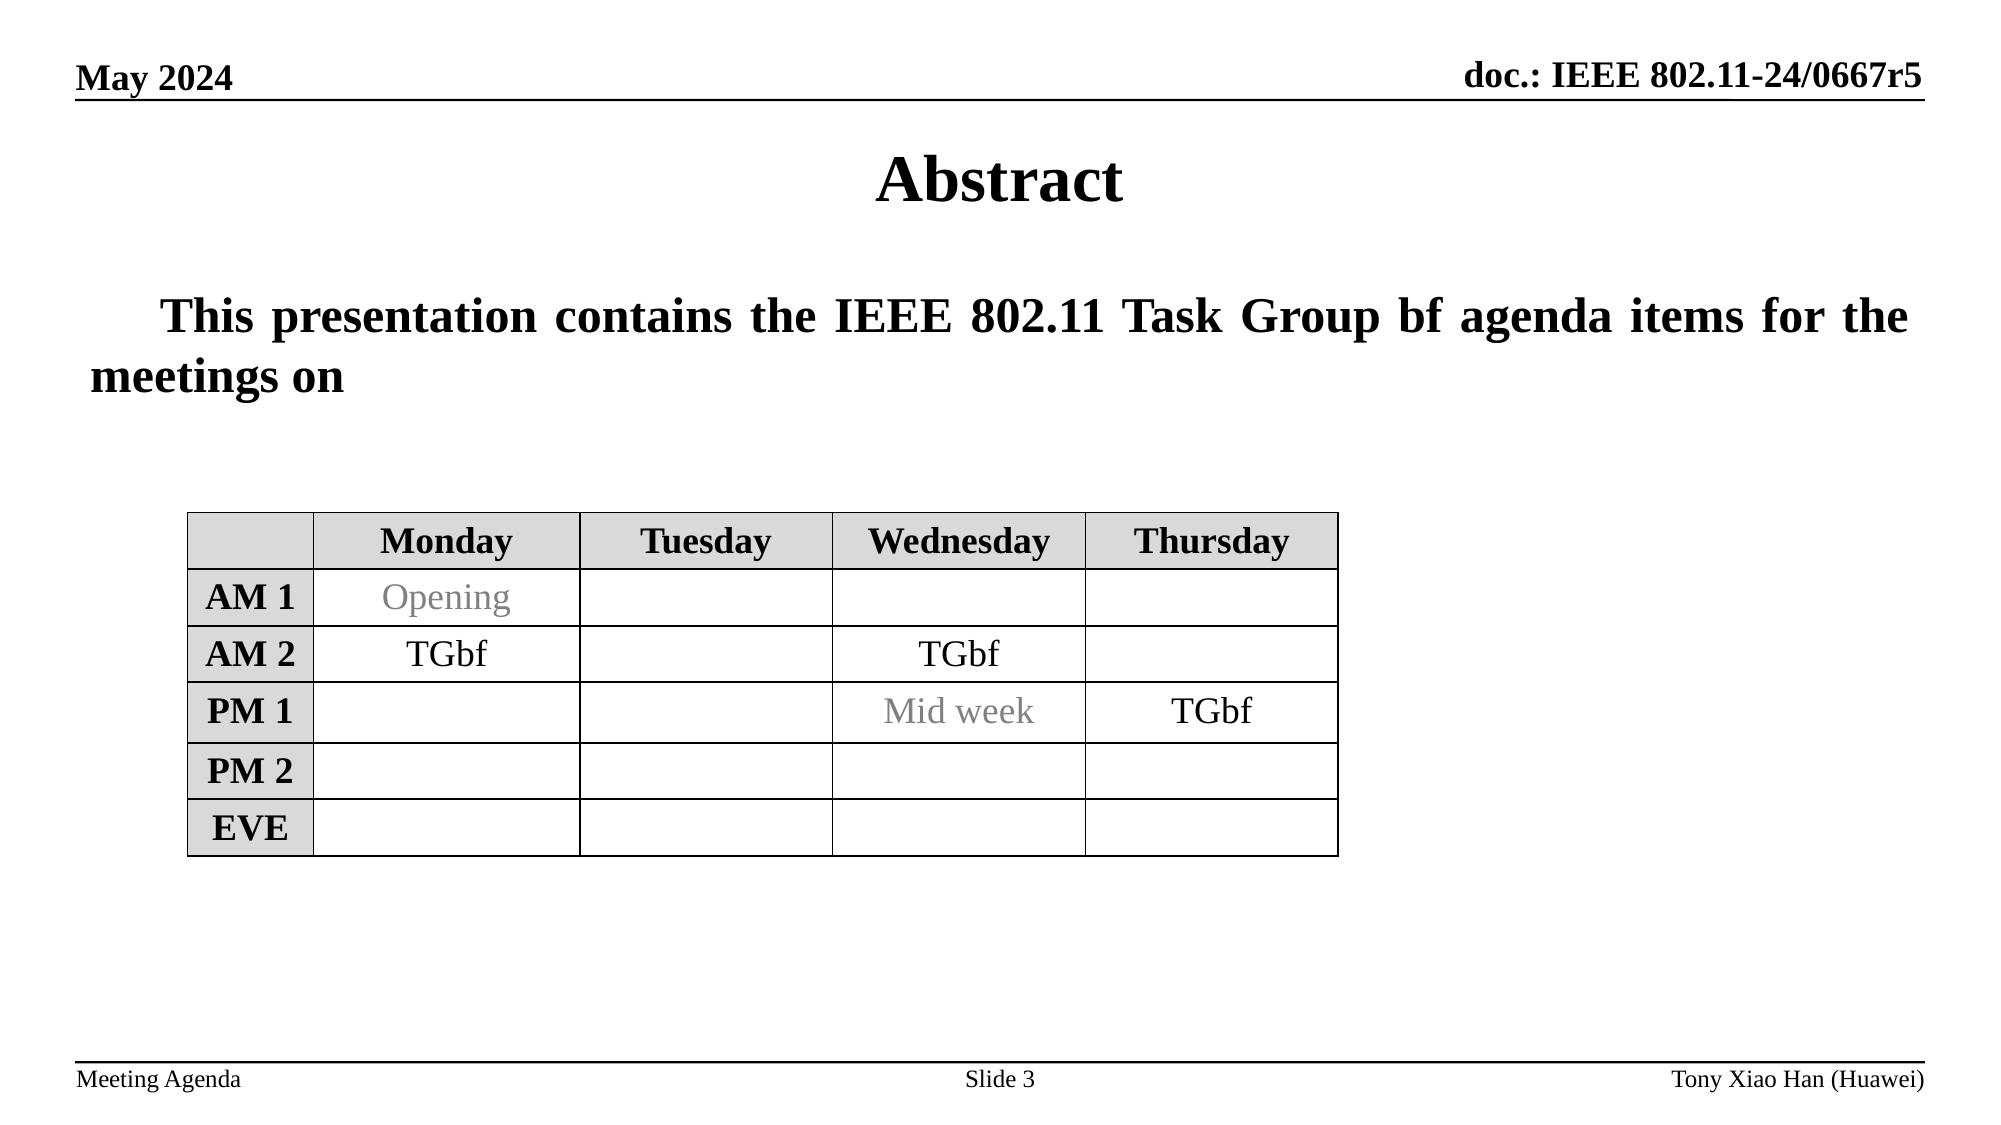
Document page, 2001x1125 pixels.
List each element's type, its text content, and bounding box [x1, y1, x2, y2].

table_cell [314, 744, 579, 798]
table_cell TGbf [1086, 683, 1337, 742]
table_cell Mid week [833, 683, 1085, 742]
table_header Monday [314, 513, 579, 568]
table_cell AM 2 [188, 627, 313, 681]
table_cell [833, 744, 1085, 798]
table_cell [581, 744, 832, 798]
table_cell [314, 683, 579, 742]
table_header Tuesday [581, 513, 832, 568]
text_box This presentation contains the IEEE 802.11 Task Group bf agenda items for the meetings on [75, 274, 1925, 950]
table_header Wednesday [833, 513, 1085, 568]
table_cell [581, 627, 832, 681]
table_cell [1086, 627, 1337, 681]
table_cell [1086, 570, 1337, 625]
table_cell AM 1 [188, 570, 313, 625]
table_cell [314, 800, 579, 855]
table_cell TGbf [314, 627, 579, 681]
table_cell TGbf [833, 627, 1085, 681]
table_header [188, 513, 313, 568]
table_header Thursday [1086, 513, 1337, 568]
table_cell [833, 800, 1085, 855]
table_cell [1086, 800, 1337, 855]
table_cell EVE [188, 800, 313, 855]
table_cell [581, 800, 832, 855]
table_cell PM 2 [188, 744, 313, 798]
table_cell [581, 683, 832, 742]
table_cell [833, 570, 1085, 625]
table_cell [581, 570, 832, 625]
table_cell [1086, 744, 1337, 798]
text_box Abstract [362, 87, 1638, 263]
table_cell PM 1 [188, 683, 313, 742]
table_cell Opening [314, 570, 579, 625]
